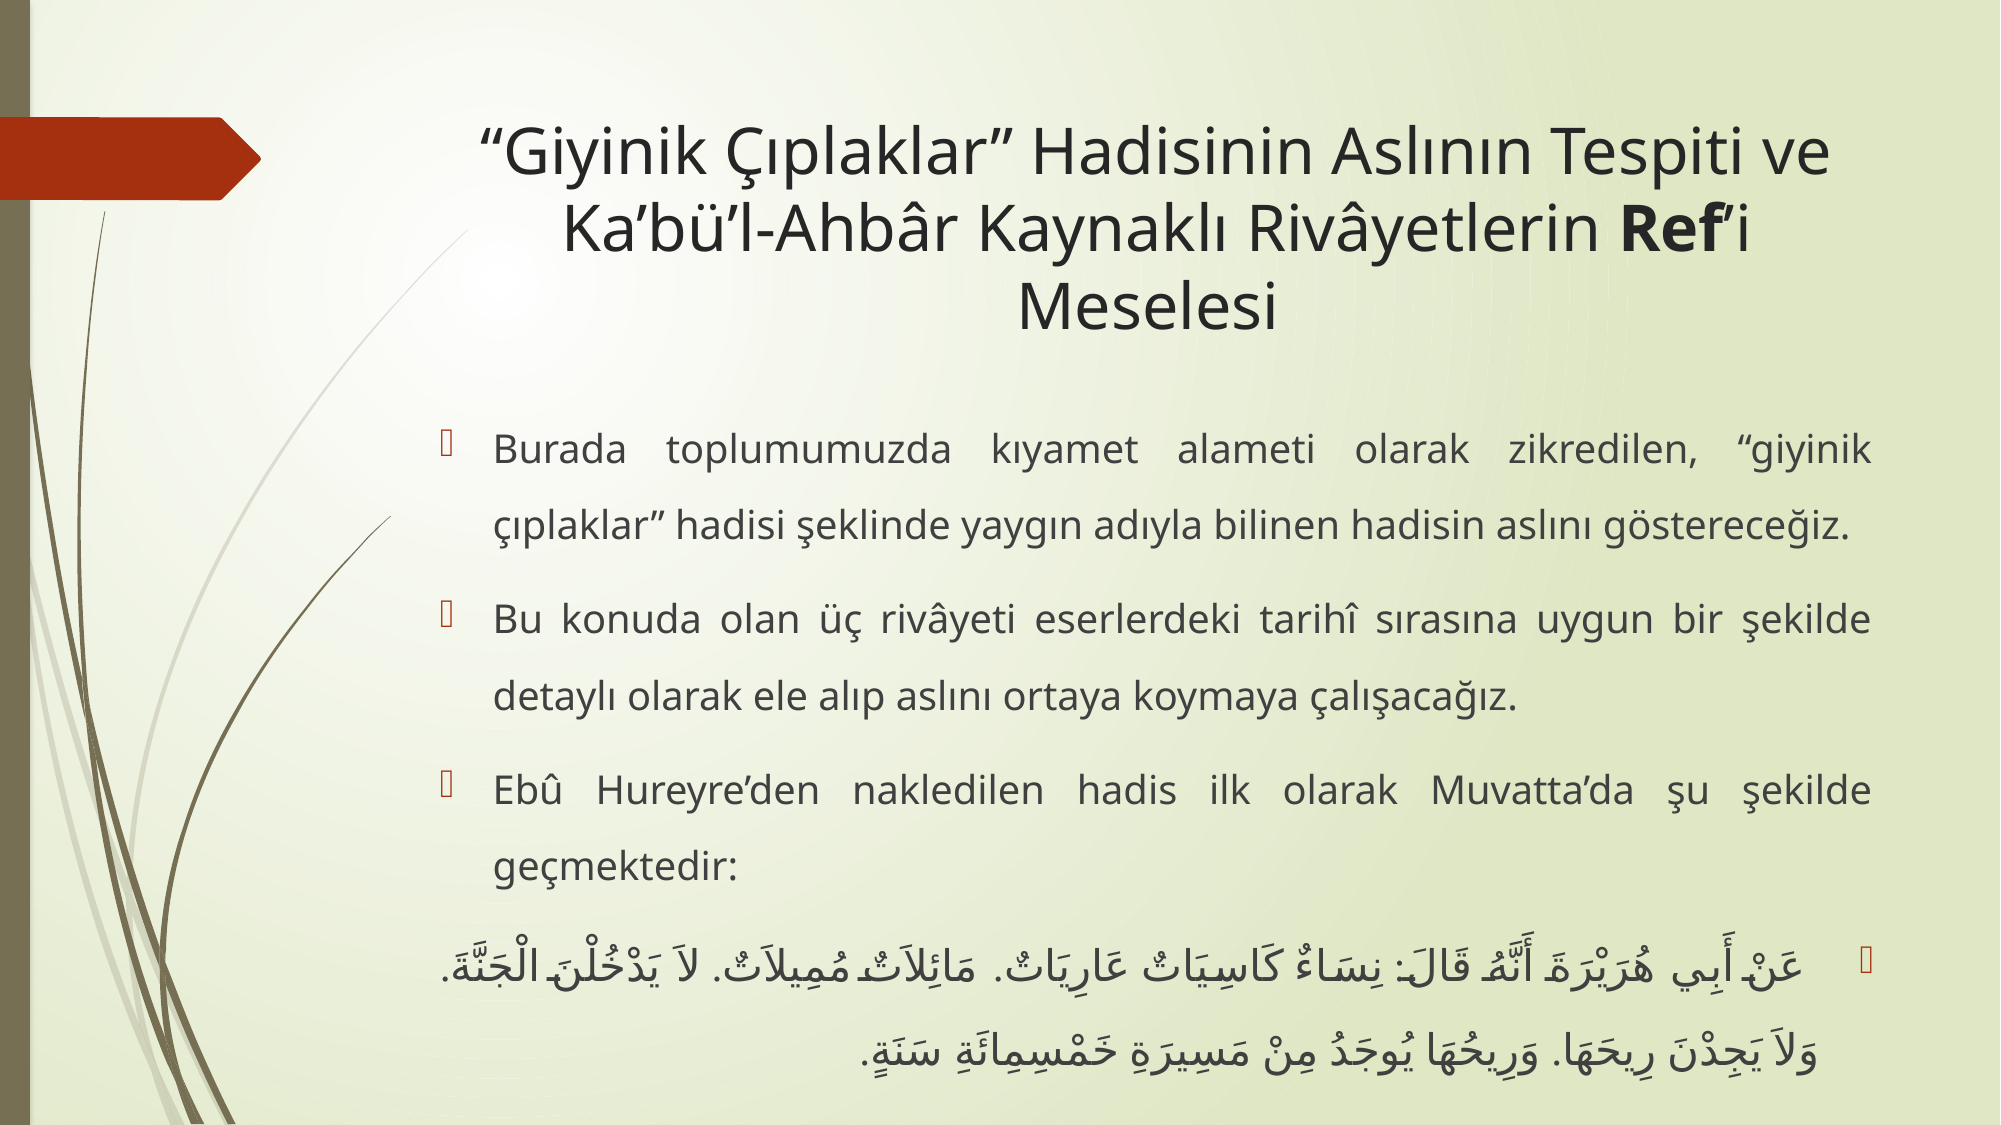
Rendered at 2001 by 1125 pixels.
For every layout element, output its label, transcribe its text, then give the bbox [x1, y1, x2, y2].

list Burada toplumumuzda kıyamet alameti olarak zikredilen, “giyinik çıplaklar” hadisi şeklinde yaygın adıyla bilinen hadisin aslını göstereceğiz. Bu konuda olan üç rivâyeti eserlerdeki tarihî sırasına uygun bir şekilde detaylı olarak ele alıp aslını ortaya koymaya çalışacağız. Ebû Hureyre’den nakledilen hadis ilk olarak Muvatta’da şu şekilde geçmektedir: عَنْ أَبِي هُرَيْرَةَ أَنَّهُ قَالَ: نِسَاءٌ كَاسِيَاتٌ عَارِيَاتٌ. مَائِلاَتٌ مُمِيلاَتٌ. لاَ يَدْخُلْنَ الْجَنَّةَ. وَلاَ يَجِدْنَ رِيحَهَا. وَرِيحُهَا يُوجَدُ مِنْ مَسِيرَةِ خَمْسِمِائَةِ سَنَةٍ. [424, 387, 1888, 1125]
title “Giyinik Çıplaklar” Hadisinin Aslının Tespiti ve Ka’bü’l-Ahbâr Kaynaklı Rivâyetlerin Ref’i Meselesi [425, 102, 1888, 350]
